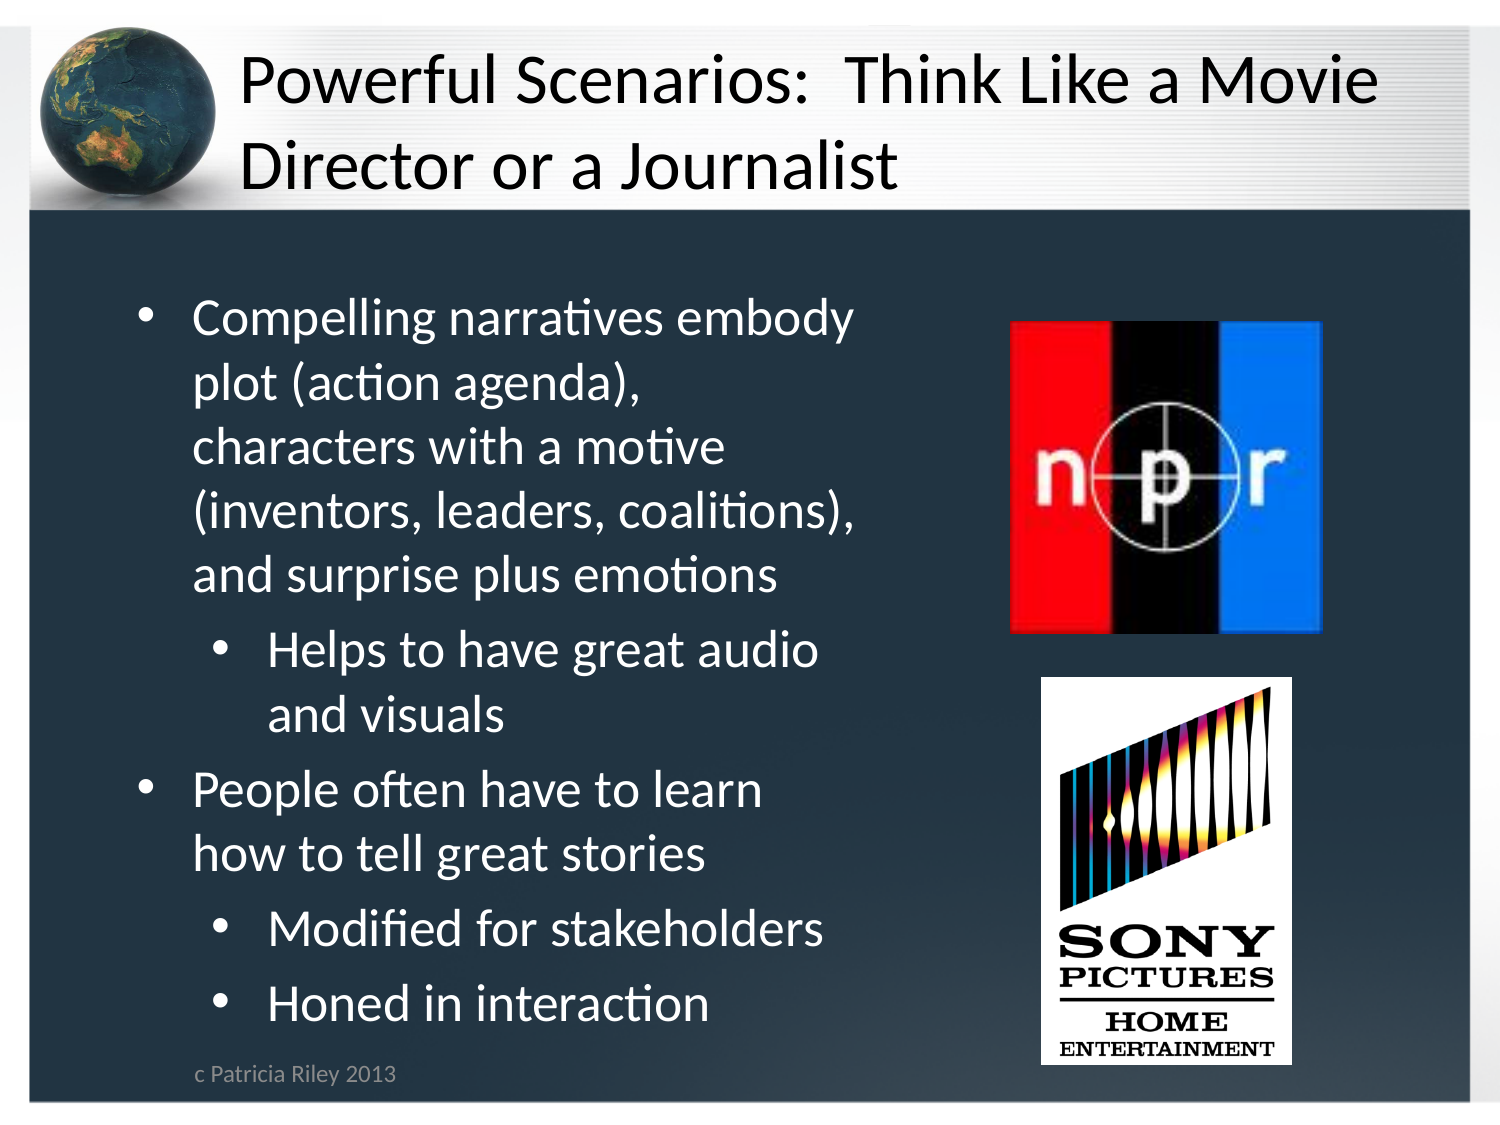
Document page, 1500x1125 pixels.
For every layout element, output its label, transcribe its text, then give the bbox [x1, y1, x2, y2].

text_box Compelling narratives embody plot (action agenda), characters with a motive (inventors, leaders, coalitions), and surprise plus emotions Helps to have great audio and visuals People often have to learn how to tell great stories Modified for stakeholders Honed in interaction [47, 274, 875, 1094]
text_box Powerful Scenarios: Think Like a Movie Director or a Journalist [225, 24, 1450, 213]
footer c Patricia Riley 2013 [58, 1042, 534, 1103]
picture [0, 0, 1500, 1125]
